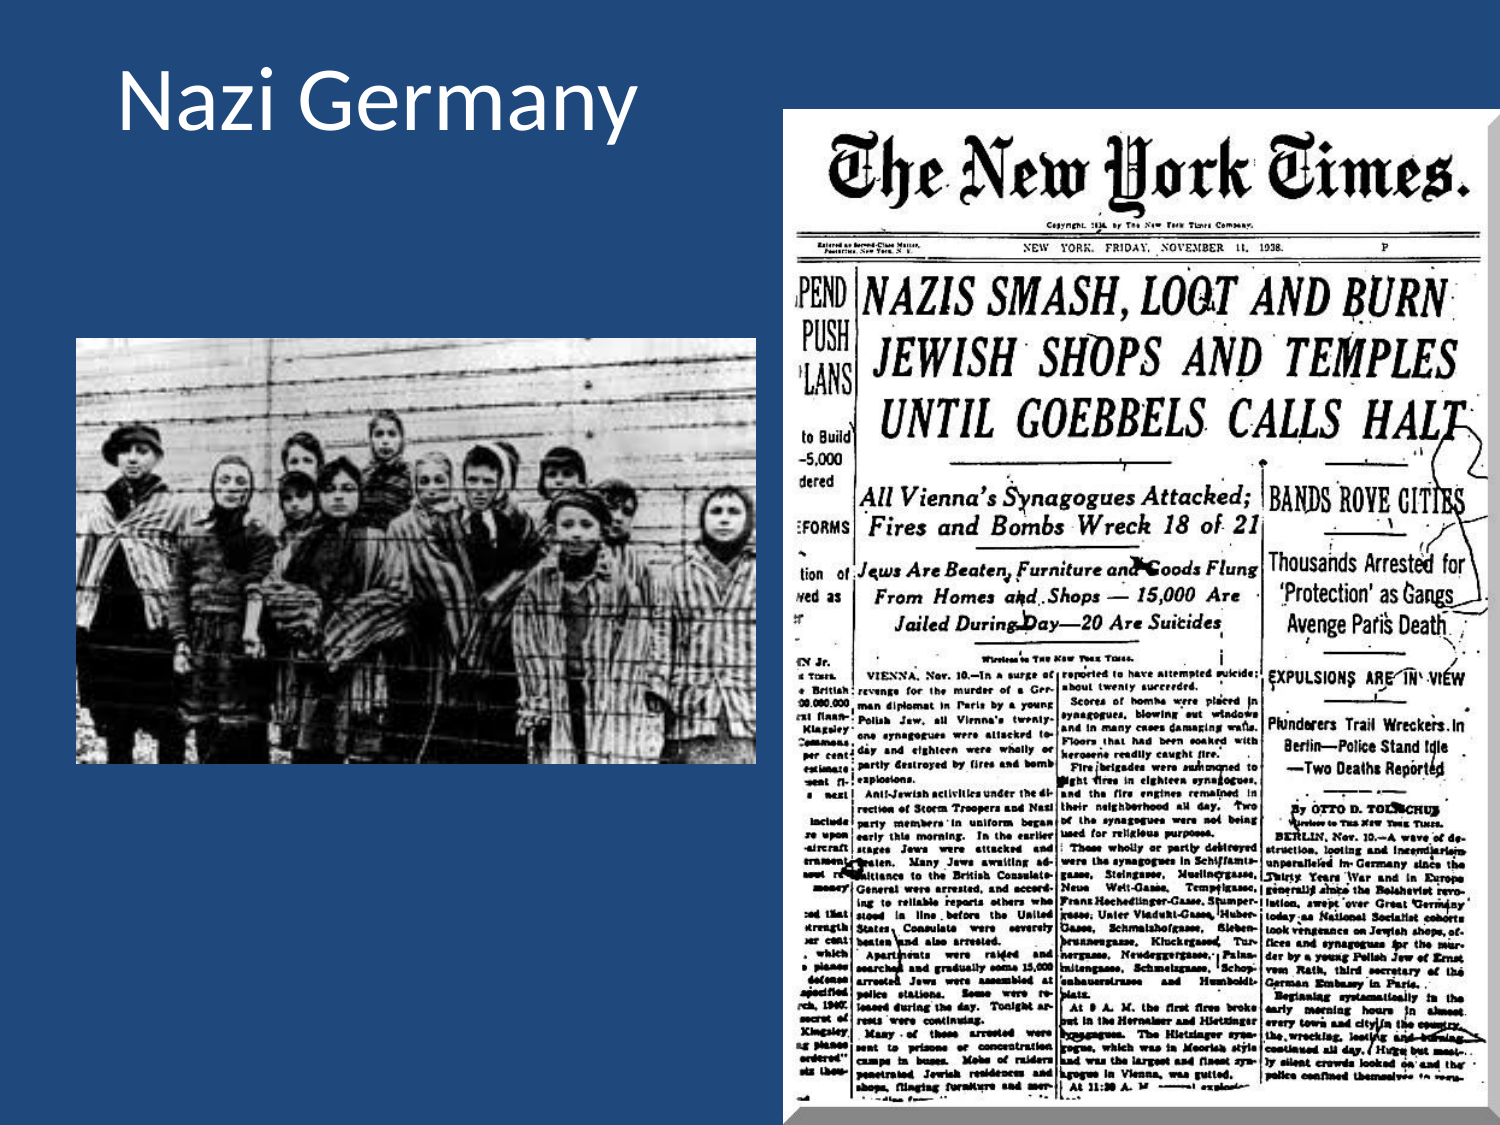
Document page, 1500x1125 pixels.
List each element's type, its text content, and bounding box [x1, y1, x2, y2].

picture [783, 108, 1500, 1125]
title Nazi Germany [53, 15, 703, 173]
picture [76, 337, 756, 764]
